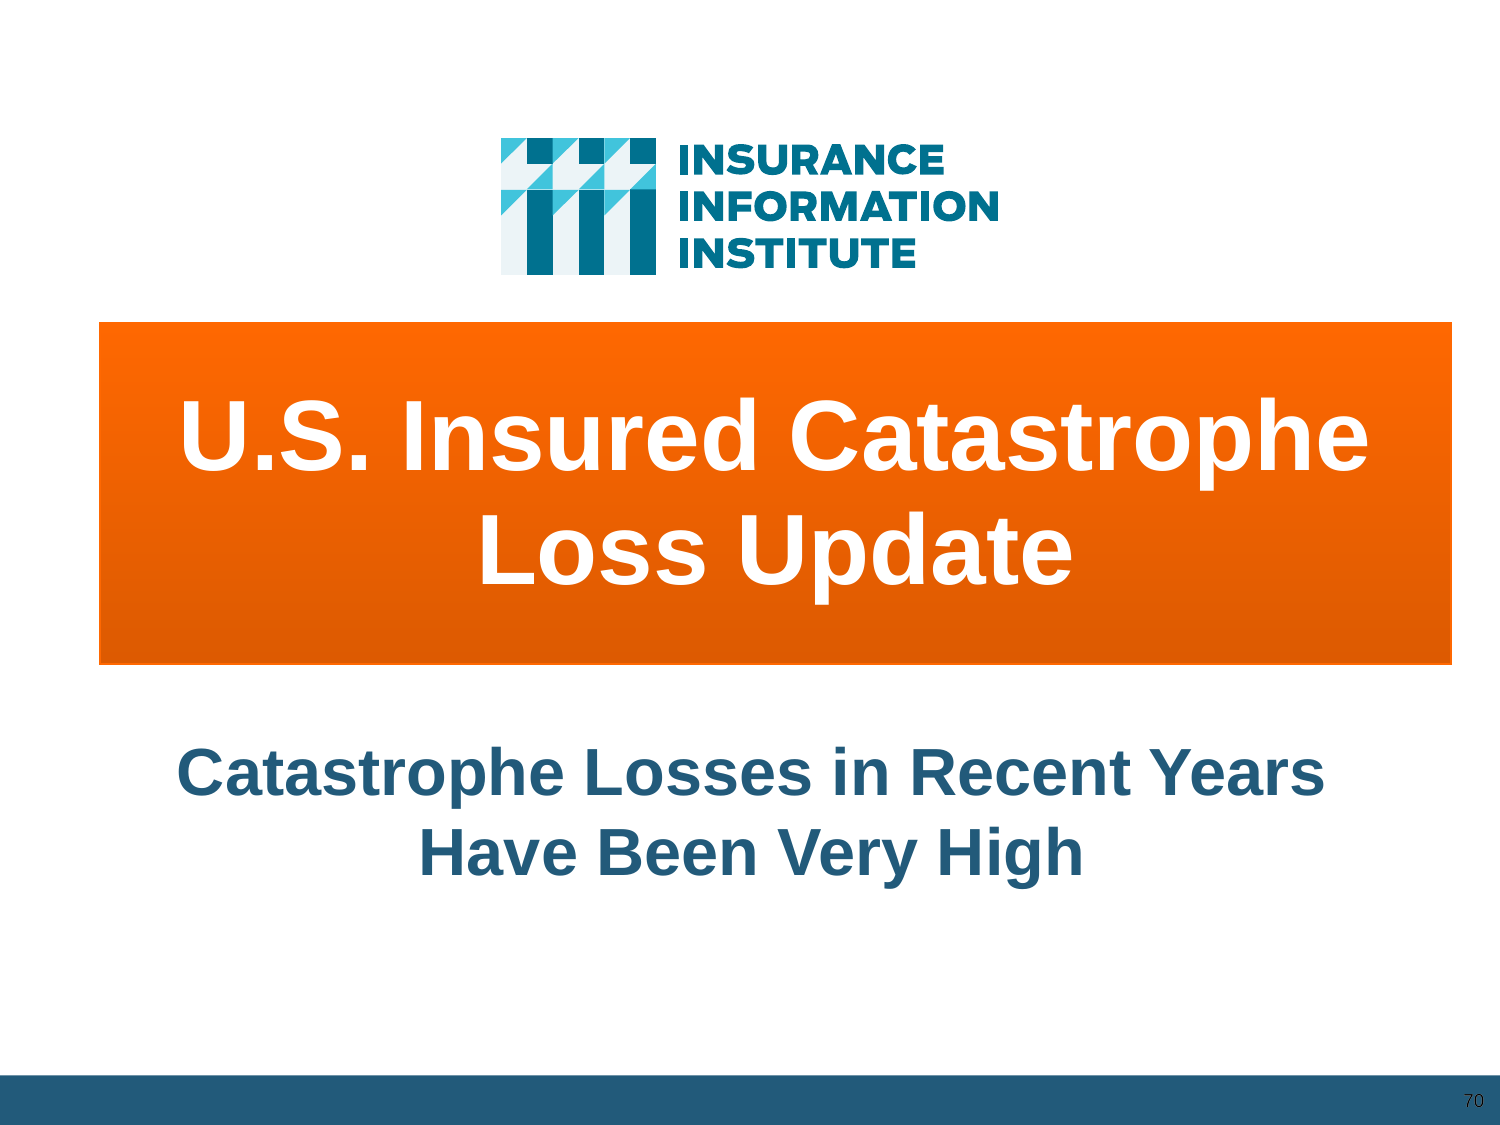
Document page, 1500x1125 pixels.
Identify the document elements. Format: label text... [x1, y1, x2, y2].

picture [500, 137, 998, 275]
text_box U.S. Insured Catastrophe Loss Update [99, 323, 1452, 664]
text_box Catastrophe Losses in Recent Years Have Been Very High [94, 721, 1410, 896]
slide_number 70 [1410, 1091, 1485, 1112]
text_box [0, 1075, 1500, 1125]
